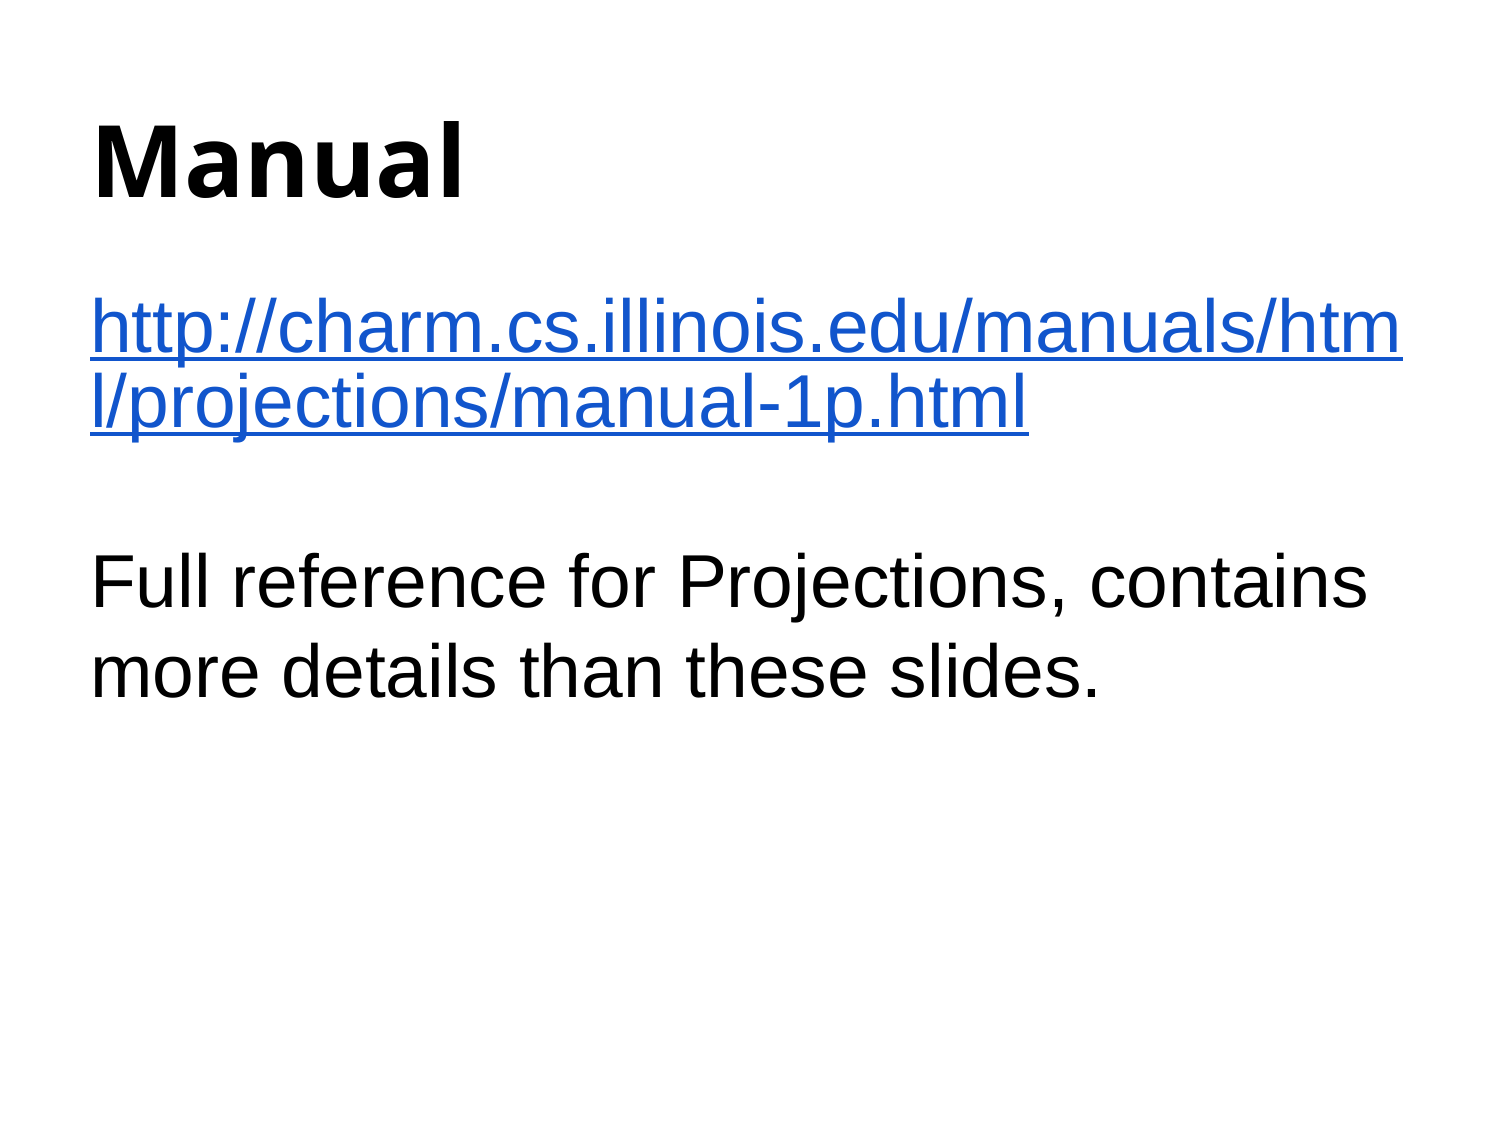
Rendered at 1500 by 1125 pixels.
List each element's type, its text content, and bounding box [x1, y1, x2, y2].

title Manual [75, 45, 1425, 233]
list http://charm.cs.illinois.edu/manuals/html/projections/manual-1p.html Full reference for Projections, contains more details than these slides. [75, 262, 1425, 1078]
